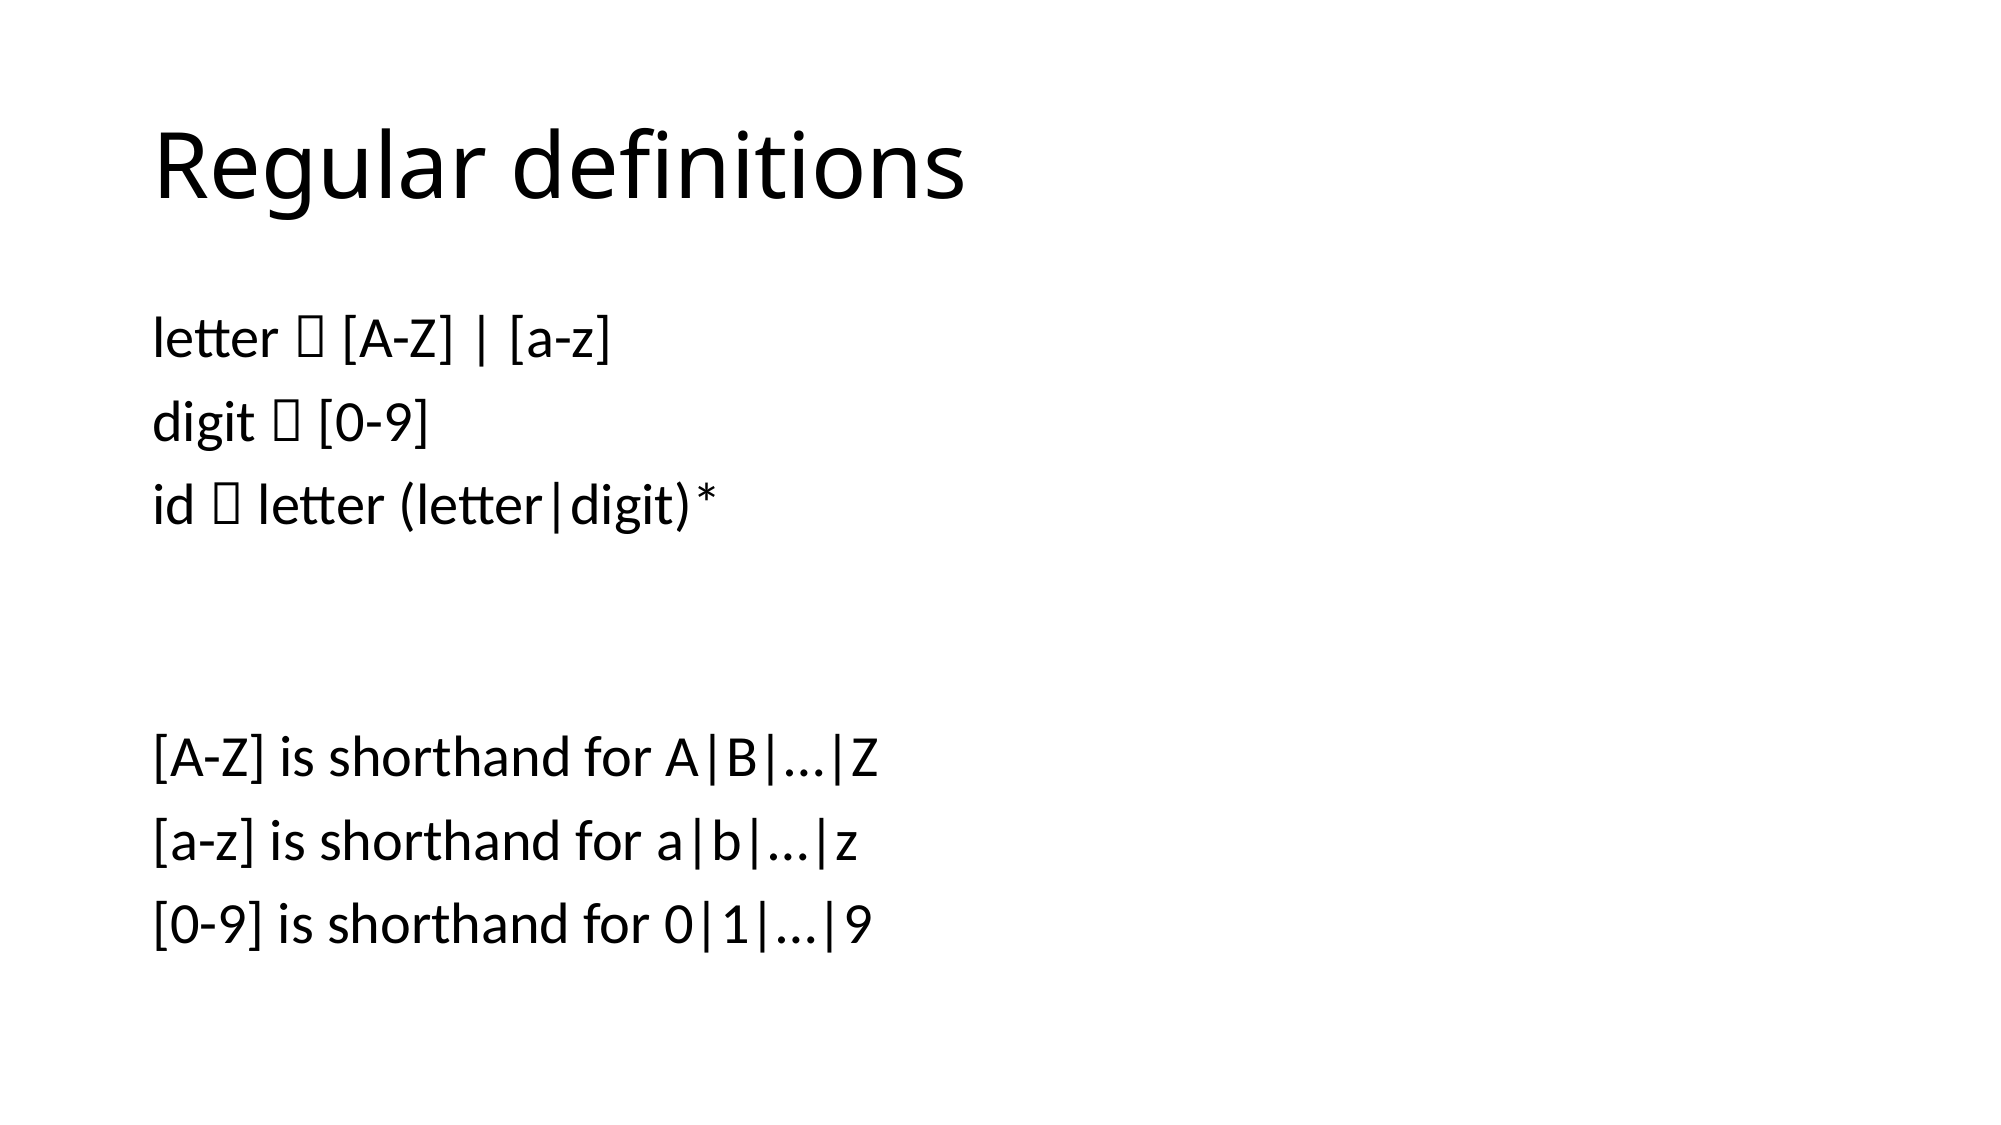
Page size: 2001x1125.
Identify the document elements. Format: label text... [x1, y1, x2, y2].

list letter  [A-Z] | [a-z] digit  [0-9] id  letter (letter|digit)* [A-Z] is shorthand for A|B|…|Z [a-z] is shorthand for a|b|…|z [0-9] is shorthand for 0|1|…|9 [137, 299, 1863, 1014]
title Regular definitions [137, 59, 1863, 278]
